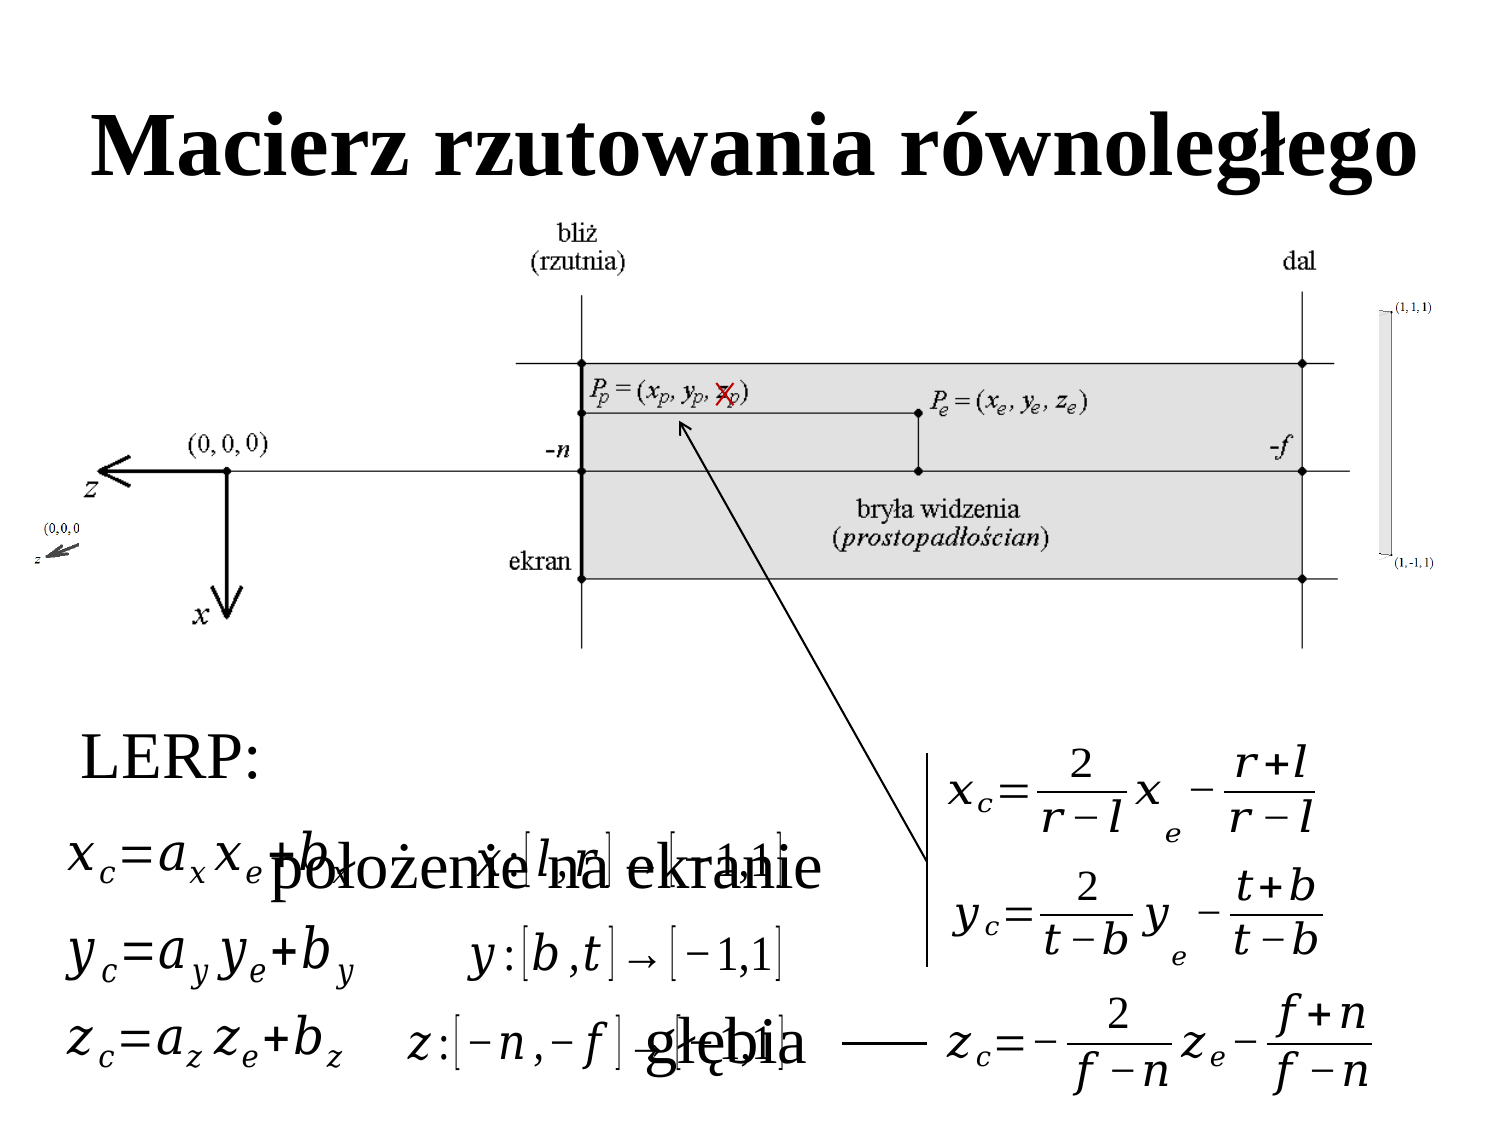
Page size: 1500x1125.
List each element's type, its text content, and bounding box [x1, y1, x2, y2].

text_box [29, 234, 74, 672]
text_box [944, 739, 1376, 1099]
title Macierz rzutowania równoległego [75, 45, 1471, 233]
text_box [253, 420, 928, 1086]
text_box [716, 382, 734, 406]
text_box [64, 703, 248, 1075]
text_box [1382, 234, 1436, 672]
picture [78, 219, 1379, 668]
